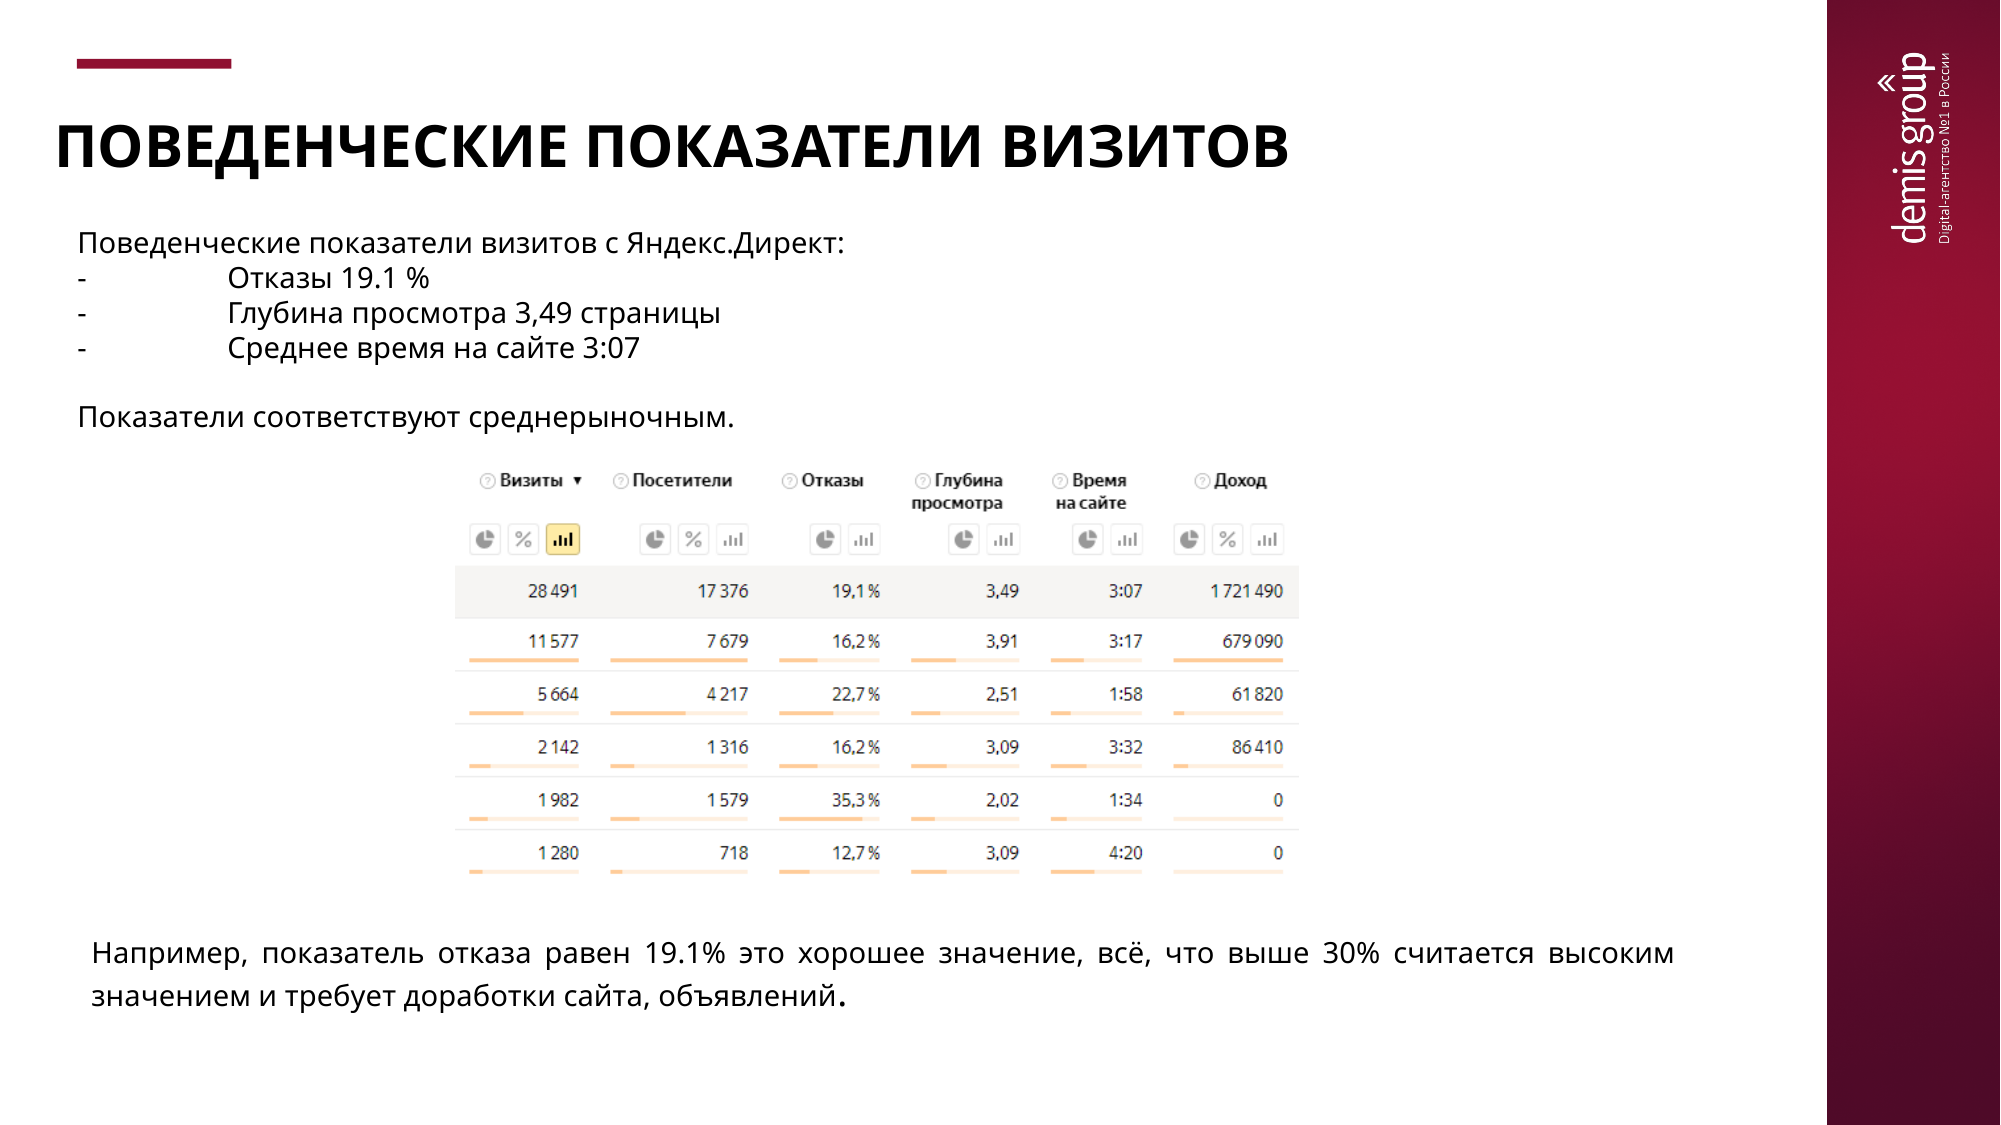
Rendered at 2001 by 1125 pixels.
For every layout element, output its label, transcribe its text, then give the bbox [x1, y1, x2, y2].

picture [1820, 0, 2000, 1125]
picture [455, 464, 1299, 878]
text_box ПОВЕДЕНЧЕСКИЕ ПОКАЗАТЕЛИ ВИЗИТОВ [39, 102, 1584, 187]
text_box [76, 58, 232, 69]
text_box Поведенческие показатели визитов с Яндекс.Директ: - Отказы 19.1 % - Глубина просмотра 3,49 страницы - Среднее время на сайте 3:07 Показатели соответствуют среднерыночным. [62, 216, 1692, 442]
text_box Например, показатель отказа равен 19.1% это хорошее значение, всё, что выше 30% считается высоким значением и требует доработки сайта, объявлений. [76, 926, 1692, 1022]
